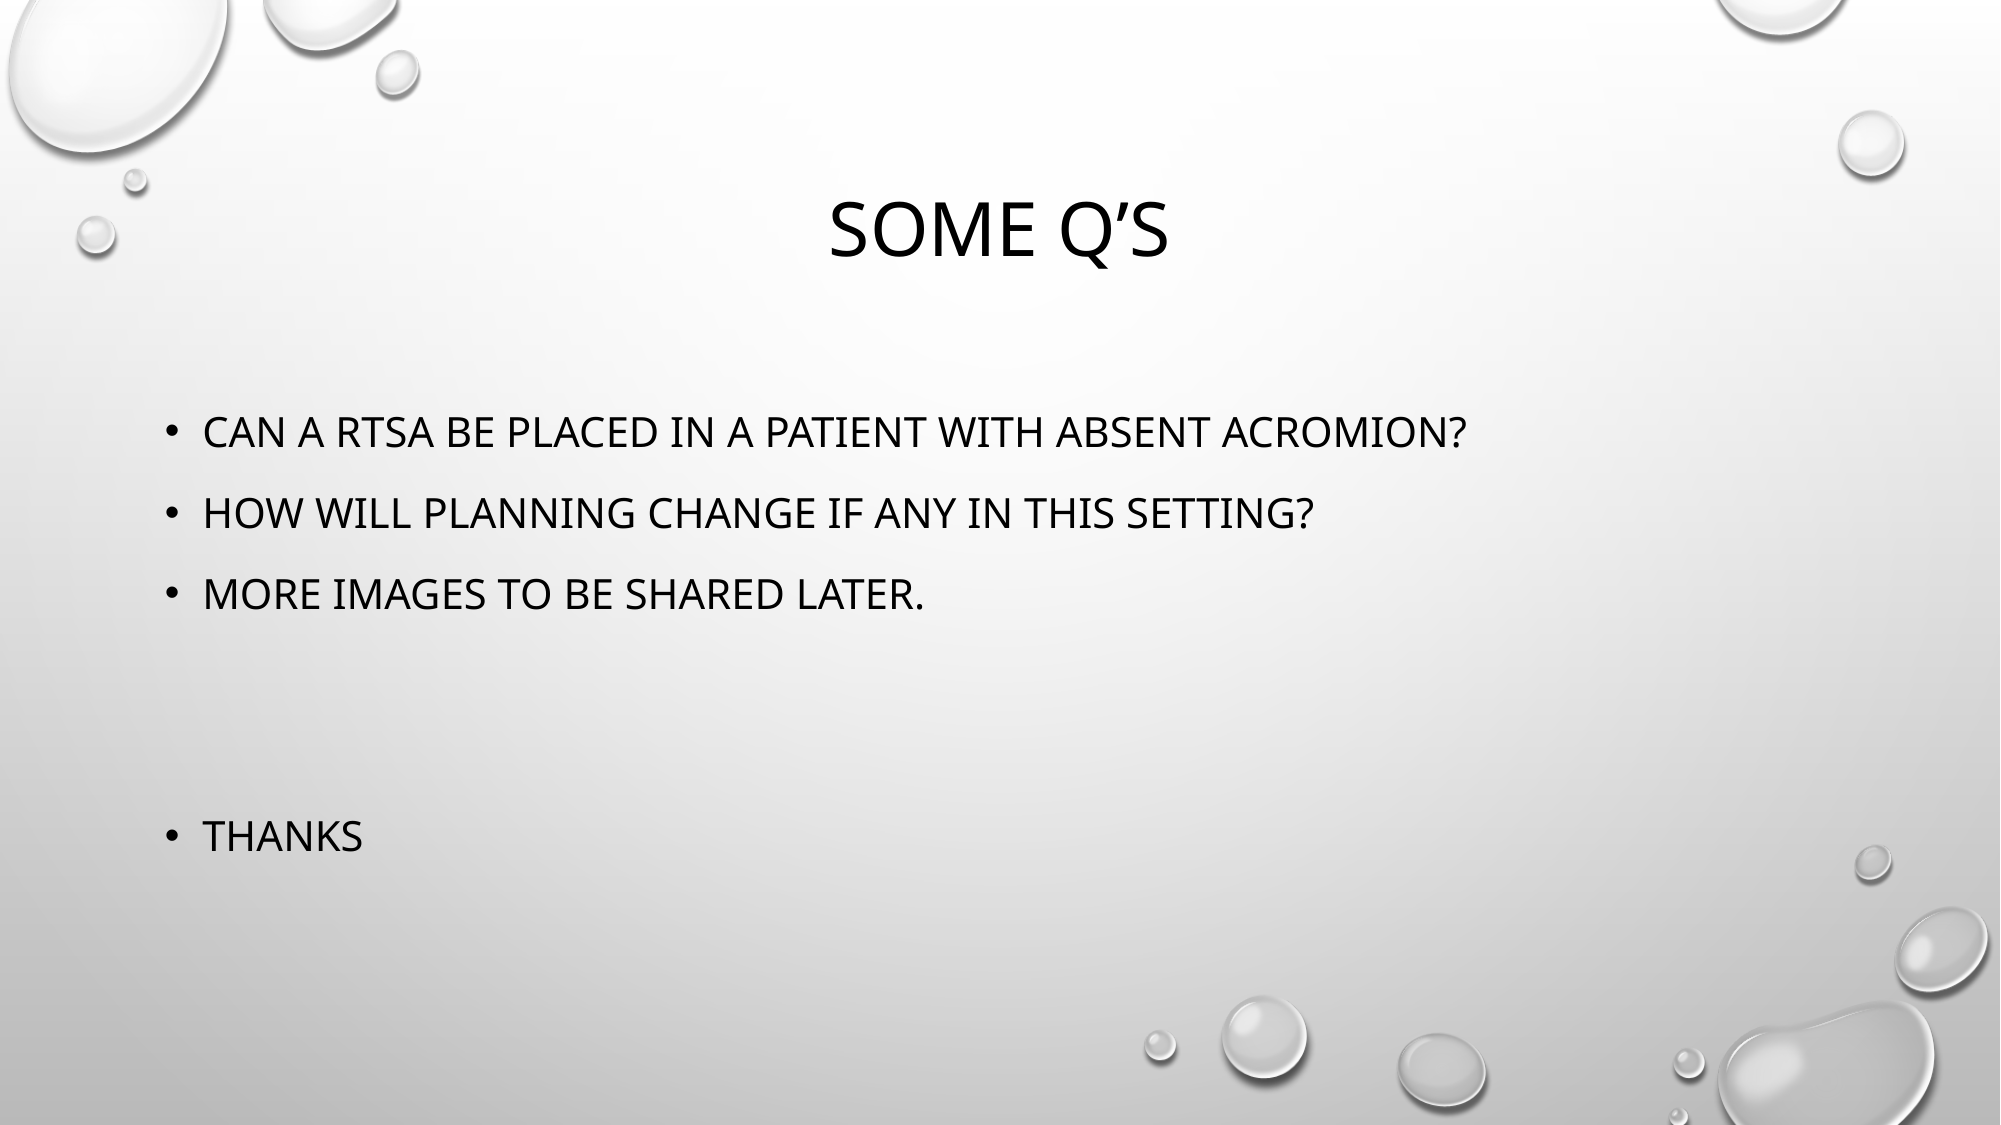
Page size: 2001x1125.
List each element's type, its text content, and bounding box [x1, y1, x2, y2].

list Can a RTSA be placed in a patient with absent acromion? How will planning change if any in this setting? More images to be shared later. thanks [149, 388, 1850, 950]
picture [0, 0, 2000, 1125]
title Some q’s [149, 101, 1851, 364]
